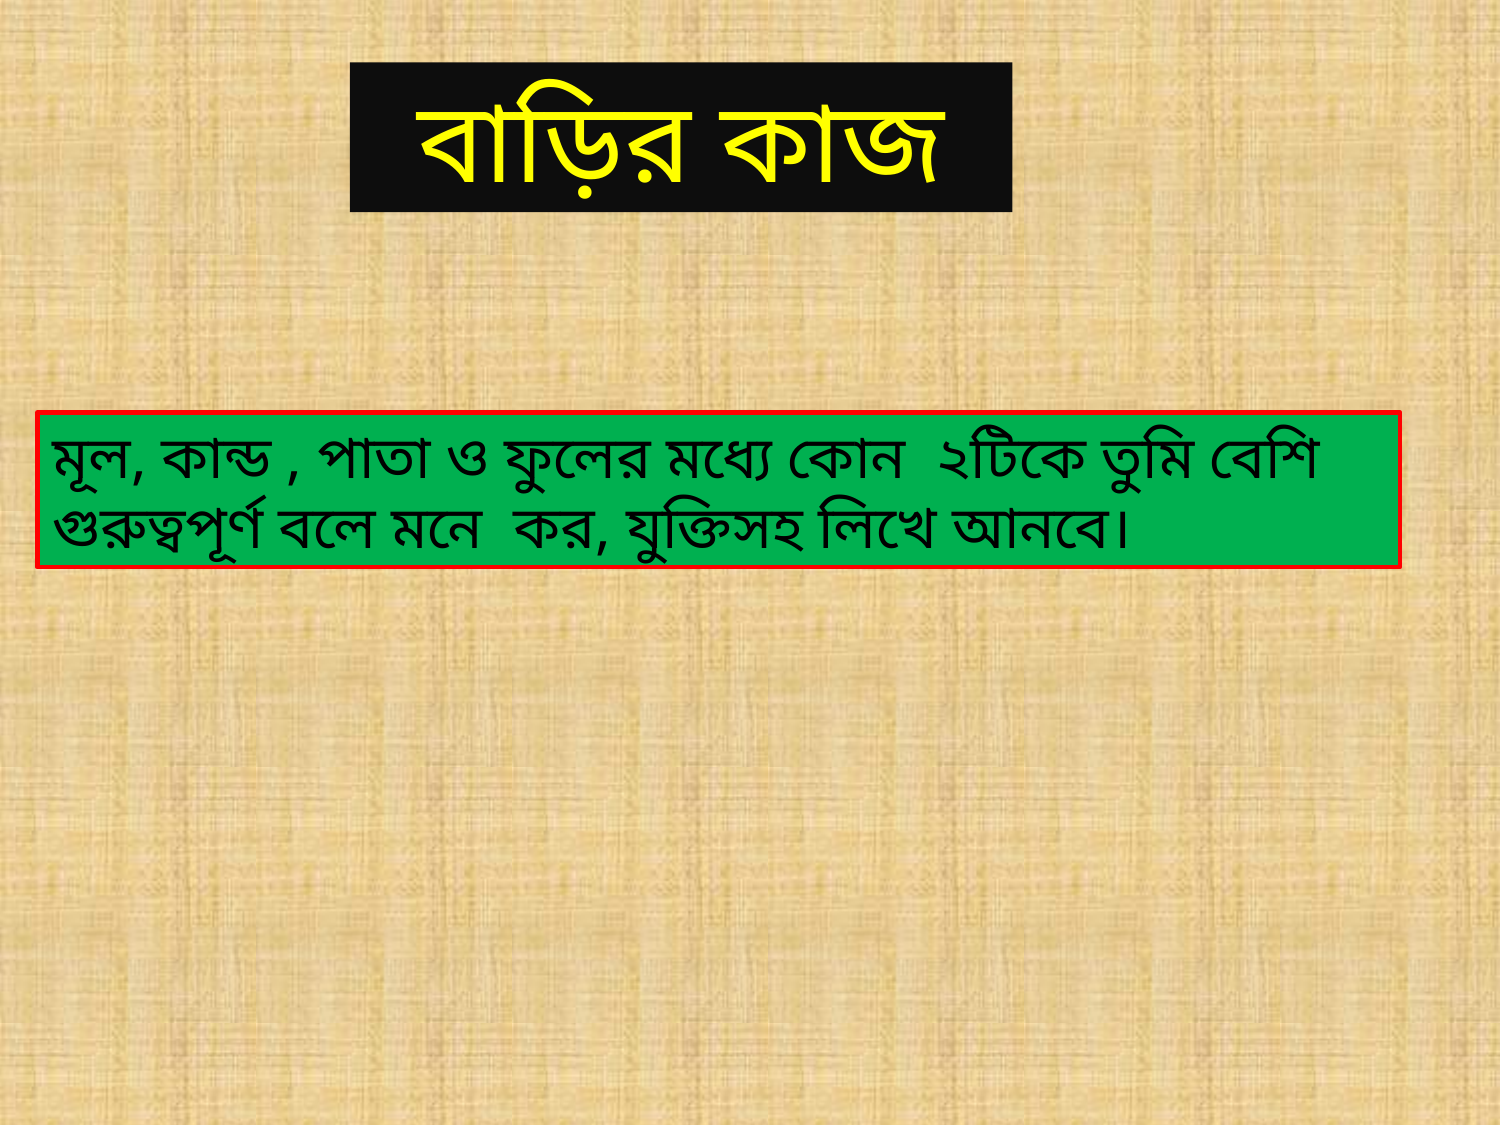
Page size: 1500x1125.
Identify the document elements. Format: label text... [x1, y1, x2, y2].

text_box বাড়ির কাজ [349, 62, 1013, 213]
text_box মূল, কান্ড , পাতা ও ফুলের মধ্যে কোন ২টিকে তুমি বেশি গুরুত্বপূর্ণ বলে মনে কর, যুক্তিসহ লিখে আনবে। [37, 412, 1400, 568]
picture [0, 0, 1500, 1125]
